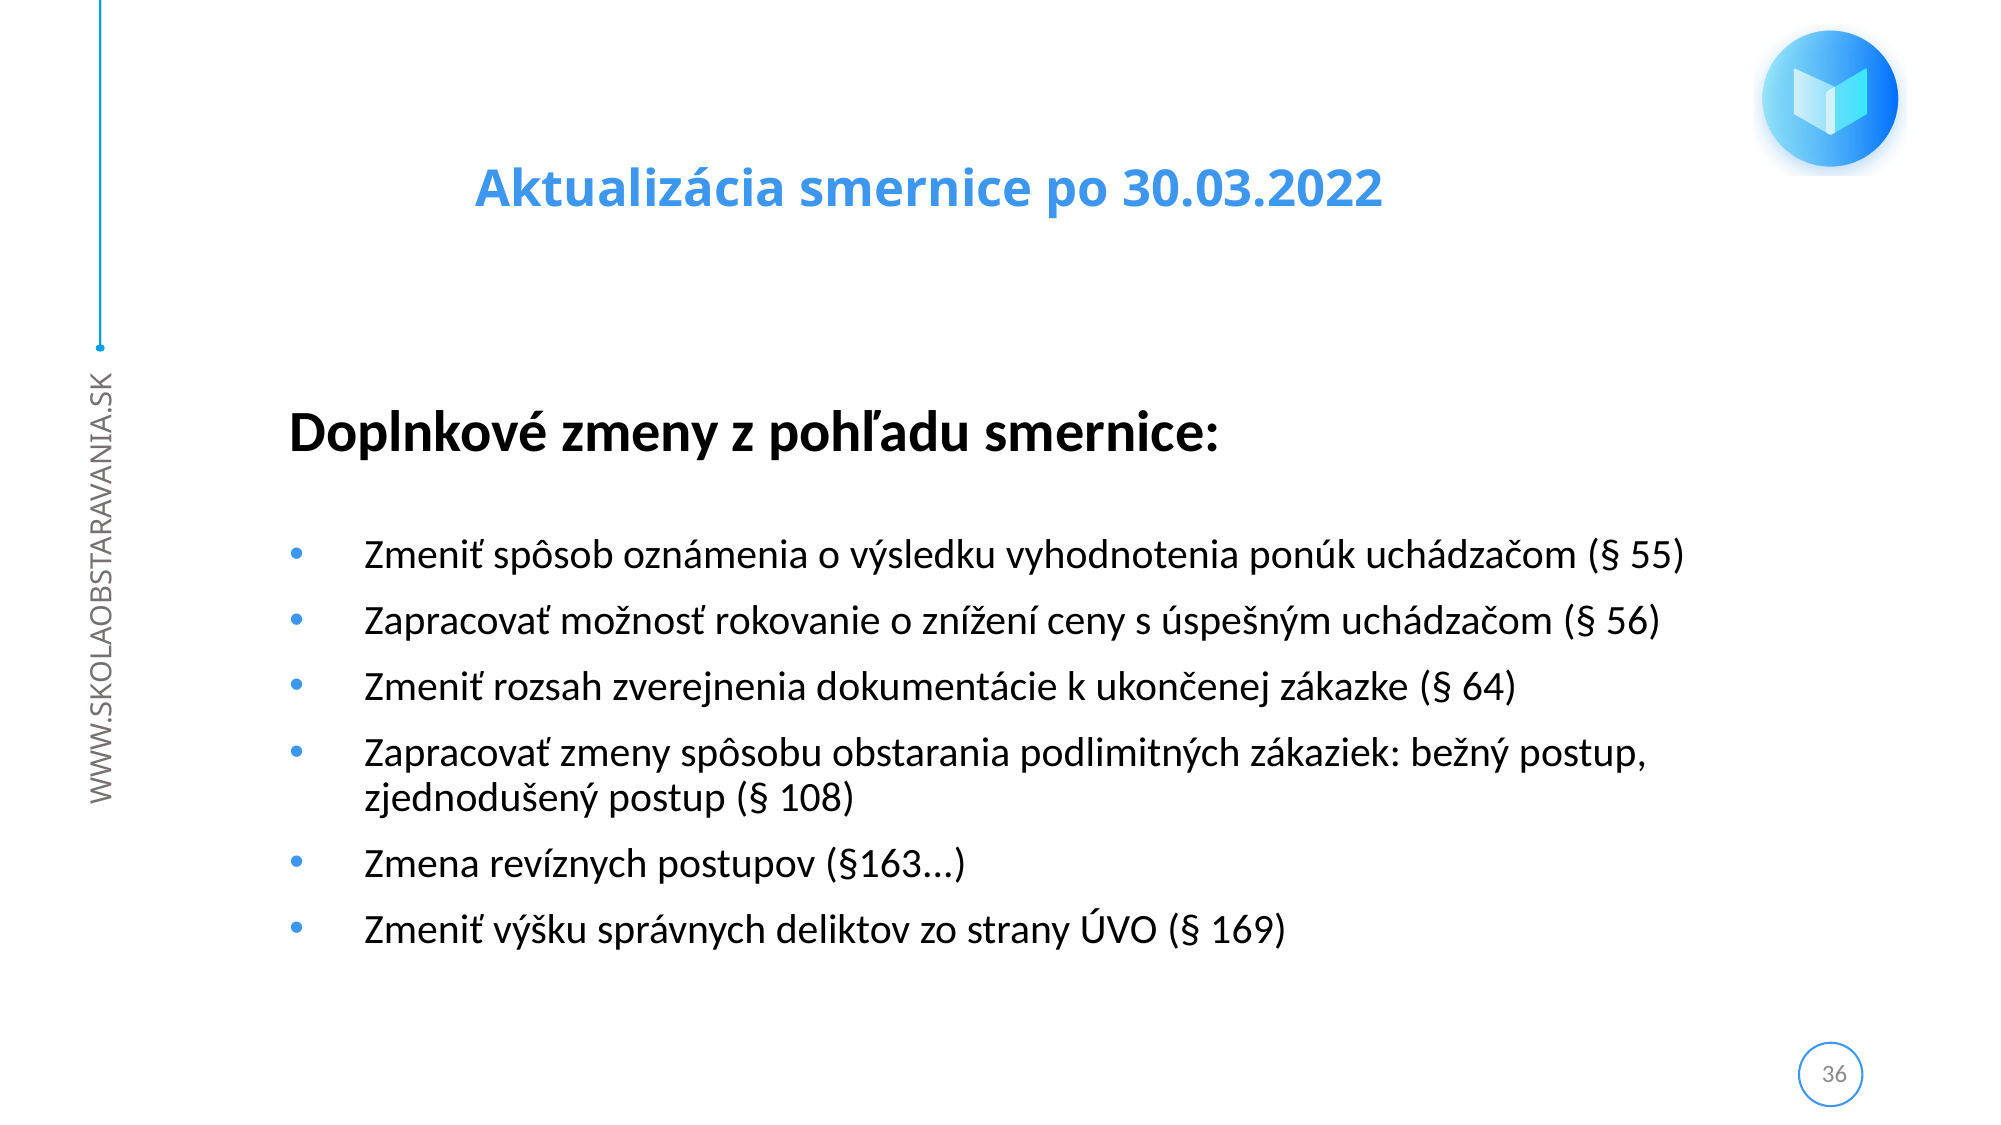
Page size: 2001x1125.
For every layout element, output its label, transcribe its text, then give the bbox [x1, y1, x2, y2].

text_box [1817, 1103, 1845, 1107]
title Aktualizácia smernice po 30.03.2022 [179, 100, 1680, 226]
text_box www.skolaobstaravania.sk [74, 305, 125, 820]
text_box Doplnkové zmeny z pohľadu smernice: Zmeniť spôsob oznámenia o výsledku vyhodnotenia ponúk uchádzačom (§ 55) Zapracovať možnosť rokovanie o znížení ceny s úspešným uchádzačom (§ 56) Zmeniť rozsah zverejnenia dokumentácie k ukončenej zákazke (§ 64) Zapracovať zmeny spôsobu obstarania podlimitných zákaziek: bežný postup, zjednodušený postup (§ 108) Zmena revíznych postupov (§163...) Zmeniť výšku správnych deliktov zo strany ÚVO (§ 169) [274, 284, 1726, 1075]
slide_number 36 [1412, 1042, 1863, 1103]
picture [1754, 25, 1907, 176]
